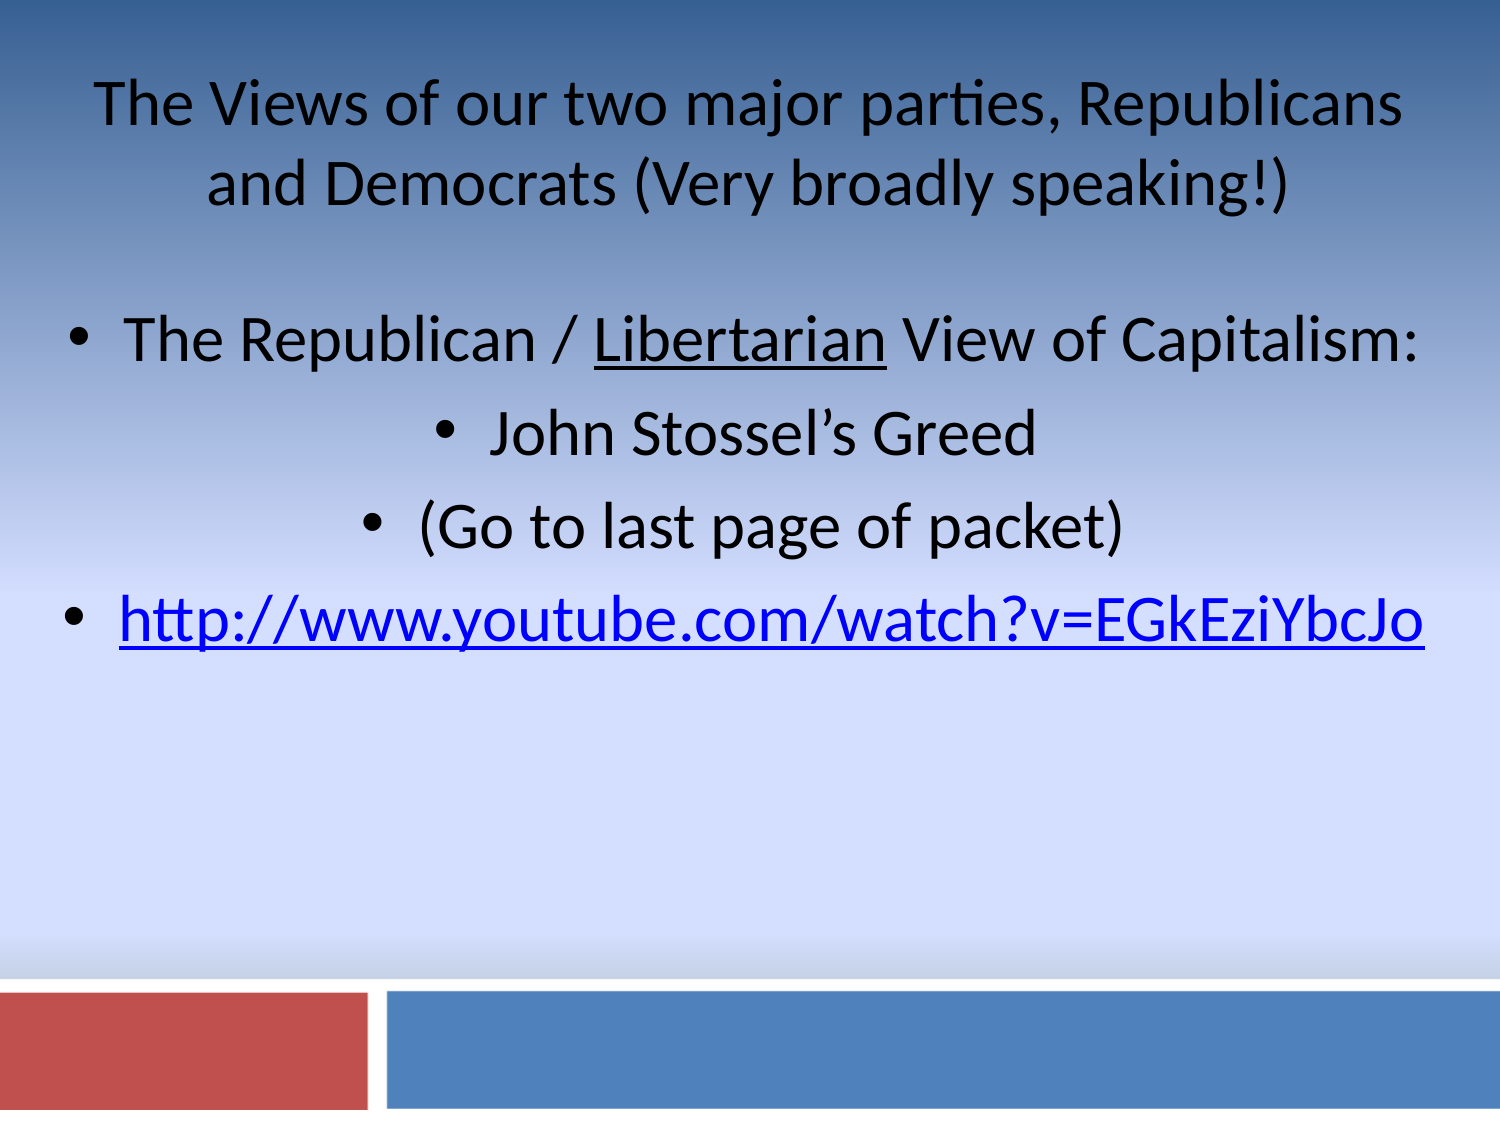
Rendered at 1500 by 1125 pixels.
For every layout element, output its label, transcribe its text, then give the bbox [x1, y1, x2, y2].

picture [0, 0, 1500, 1125]
title The Views of our two major parties, Republicans and Democrats (Very broadly speaking!) [75, 45, 1425, 233]
list The Republican / Libertarian View of Capitalism: John Stossel’s Greed (Go to last page of packet) http://www.youtube.com/watch?v=EGkEziYbcJo [37, 287, 1450, 1030]
